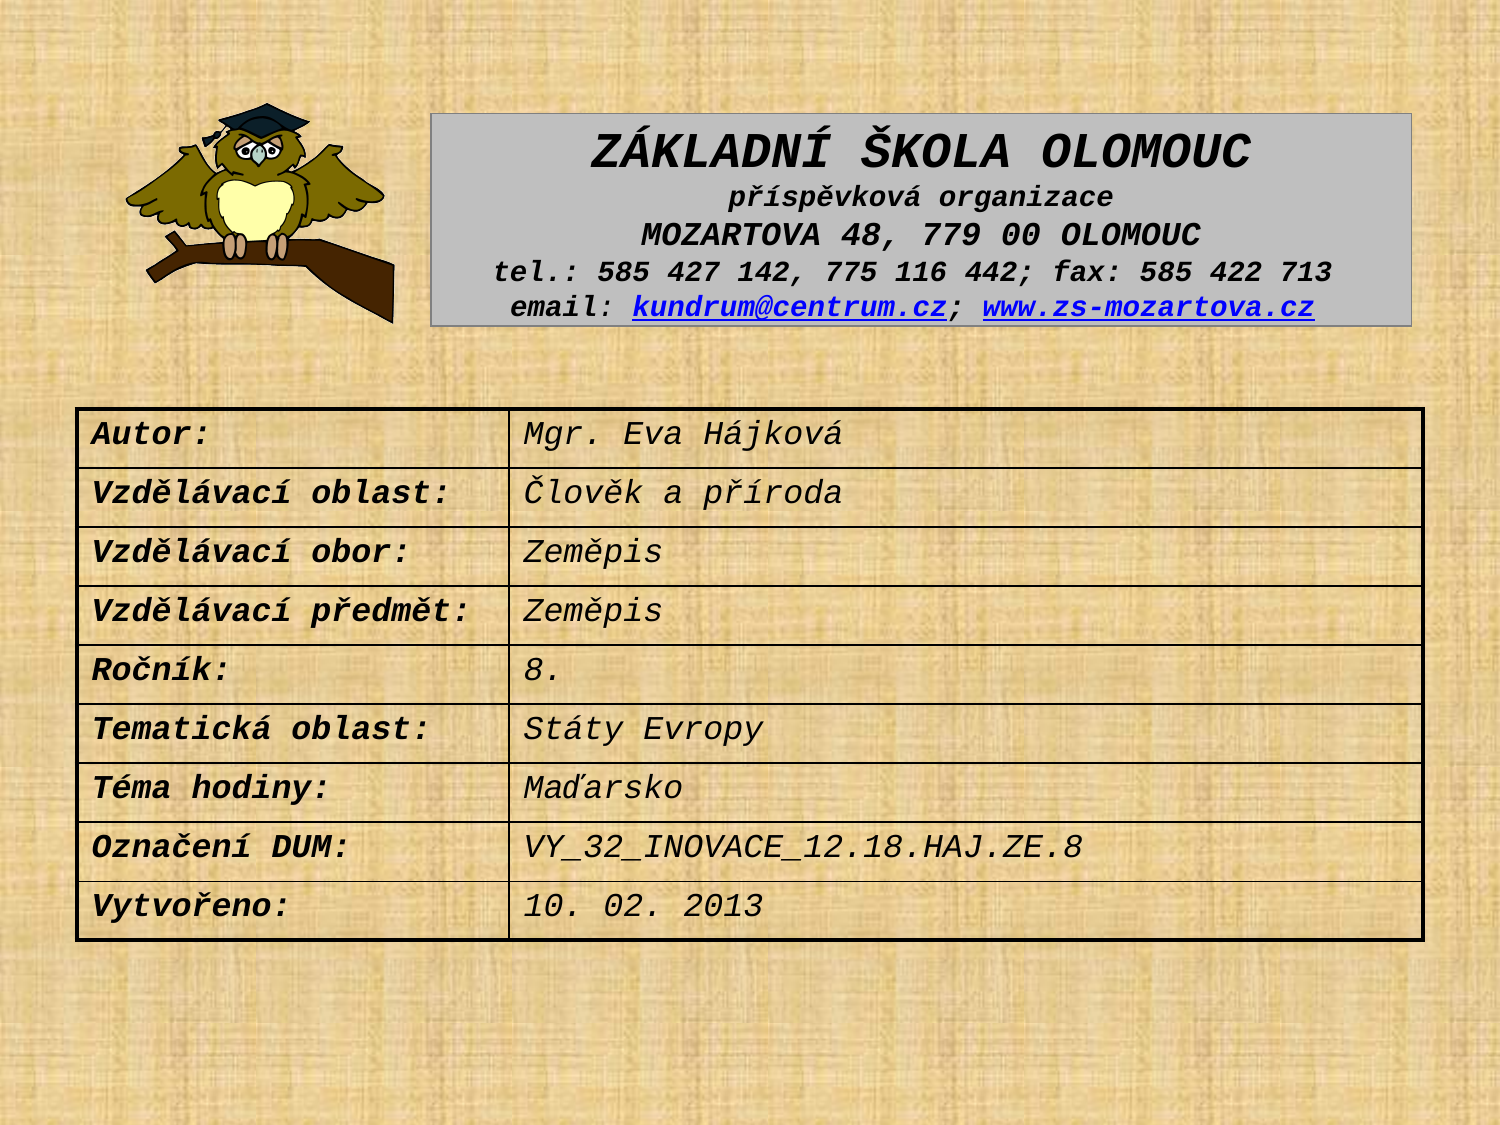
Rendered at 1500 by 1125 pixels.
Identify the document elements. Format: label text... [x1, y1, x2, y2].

table_cell Zeměpis [510, 587, 1421, 644]
table_cell Vzdělávací oblast: [79, 469, 508, 526]
table_cell Vzdělávací předmět: [79, 587, 508, 644]
table_cell Státy Evropy [510, 705, 1421, 762]
table_cell 10. 02. 2013 [510, 882, 1421, 938]
table_cell Označení DUM: [79, 823, 508, 881]
table_cell Člověk a příroda [510, 469, 1421, 526]
table_cell 8. [510, 646, 1421, 703]
picture [0, 0, 1500, 1125]
table_header Autor: [79, 411, 508, 467]
text_box ZÁKLADNÍ ŠKOLA OLOMOUC příspěvková organizace MOZARTOVA 48, 779 00 OLOMOUC tel.: 585 427 142, 775 116 442; fax: 585 422 713 email: kundrum@centrum.cz; www.zs-mozartova.cz [430, 113, 1412, 326]
table_cell Vytvořeno: [79, 882, 508, 938]
table_cell Tematická oblast: [79, 705, 508, 762]
table_cell Ročník: [79, 646, 508, 703]
table_header Mgr. Eva Hájková [510, 411, 1421, 467]
table_cell VY_32_INOVACE_12.18.HAJ.ZE.8 [510, 823, 1421, 881]
table_cell Téma hodiny: [79, 764, 508, 821]
table_cell Maďarsko [510, 764, 1421, 821]
table_cell Vzdělávací obor: [79, 528, 508, 585]
table_cell Zeměpis [510, 528, 1421, 585]
